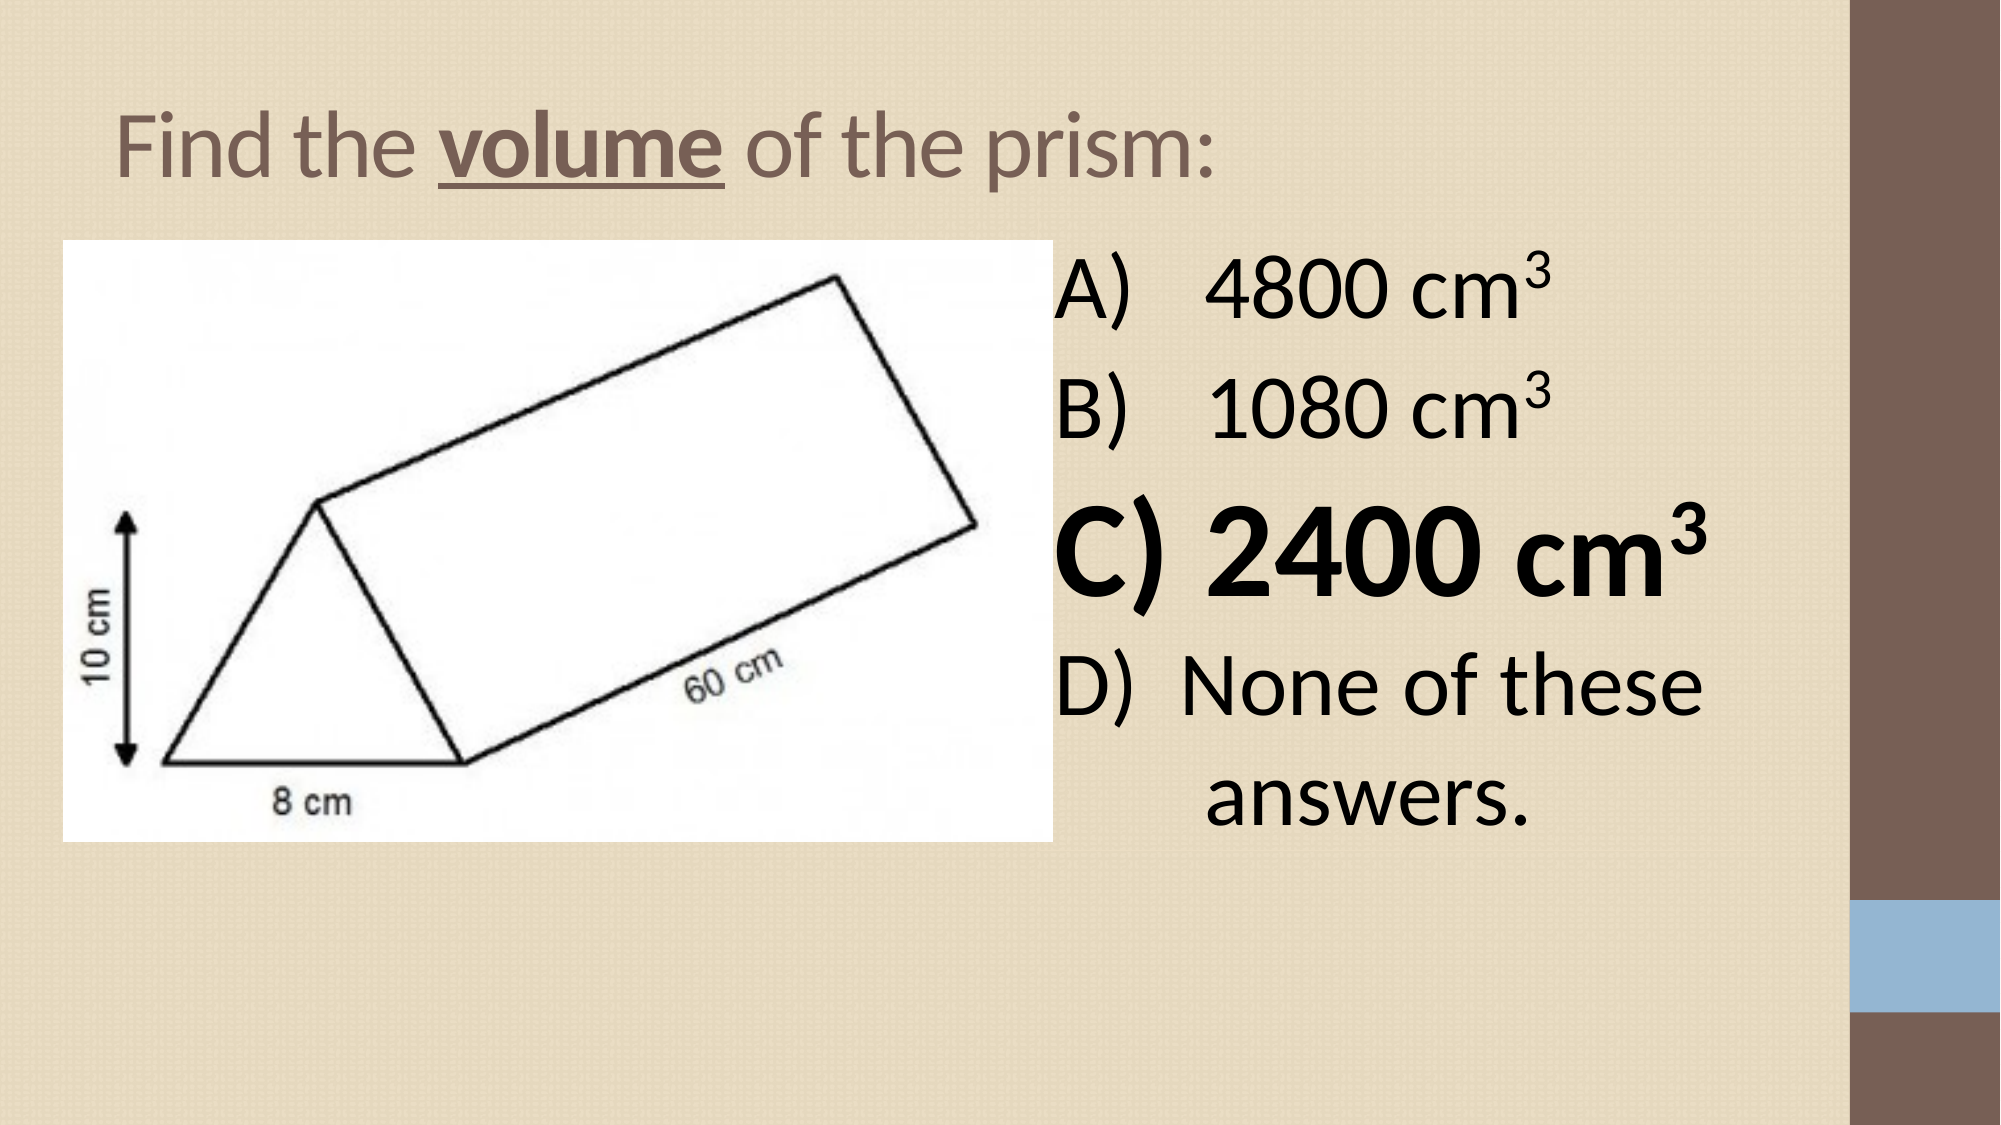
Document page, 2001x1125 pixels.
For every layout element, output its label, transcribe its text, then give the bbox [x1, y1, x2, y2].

picture [63, 240, 1053, 843]
text_box A) 4800 cm3 B) 1080 cm3 C) 2400 cm3 D) None of these answers. [1038, 233, 1754, 851]
title Find the volume of the prism: [99, 45, 1767, 233]
